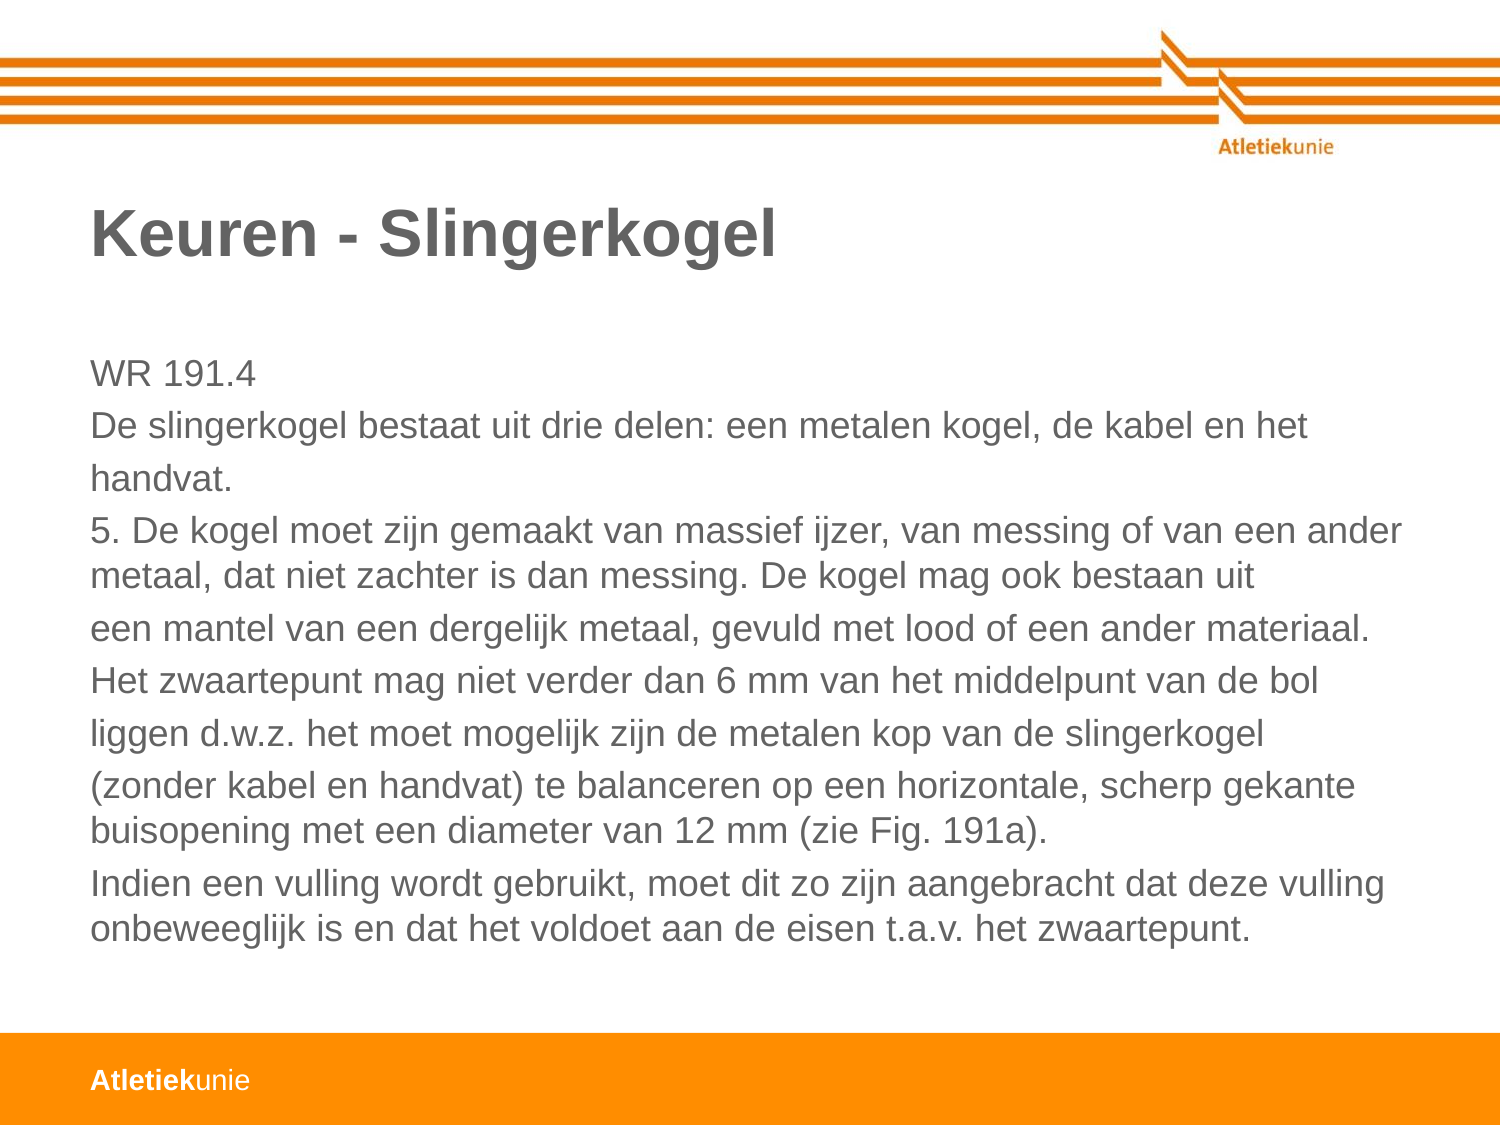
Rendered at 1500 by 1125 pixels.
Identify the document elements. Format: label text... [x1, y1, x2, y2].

title Keuren - Slingerkogel [75, 168, 1425, 306]
list WR 191.4 De slingerkogel bestaat uit drie delen: een metalen kogel, de kabel en het handvat. 5. De kogel moet zijn gemaakt van massief ijzer, van messing of van een ander metaal, dat niet zachter is dan messing. De kogel mag ook bestaan uit een mantel van een dergelijk metaal, gevuld met lood of een ander materiaal. Het zwaartepunt mag niet verder dan 6 mm van het middelpunt van de bol liggen d.w.z. het moet mogelijk zijn de metalen kop van de slingerkogel (zonder kabel en handvat) te balanceren op een horizontale, scherp gekante buisopening met een diameter van 12 mm (zie Fig. 191a). Indien een vulling wordt gebruikt, moet dit zo zijn aangebracht dat deze vulling onbeweeglijk is en dat het voldoet aan de eisen t.a.v. het zwaartepunt. [75, 341, 1425, 1009]
picture [0, 11, 1500, 169]
